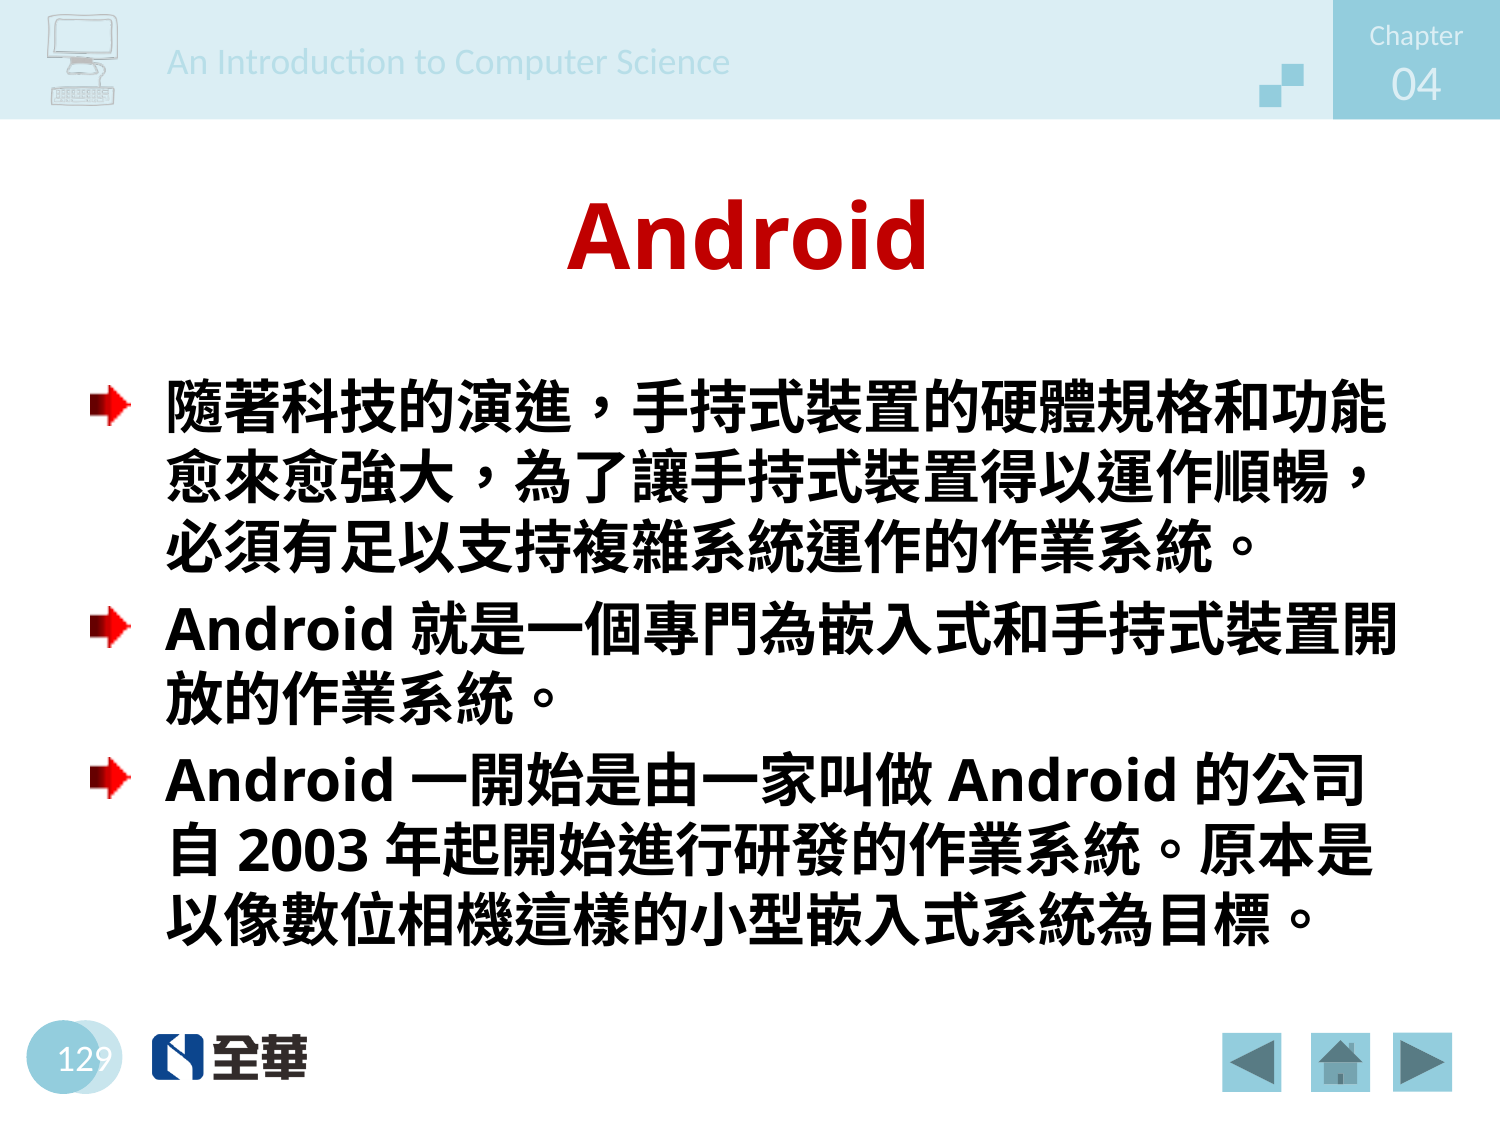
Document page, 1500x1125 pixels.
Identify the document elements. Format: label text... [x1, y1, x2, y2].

picture [90, 757, 131, 799]
picture [90, 385, 131, 426]
list 隨著科技的演進，手持式裝置的硬體規格和功能愈來愈強大，為了讓手持式裝置得以運作順暢，必須有足以支持複雜系統運作的作業系統。 Android就是一個專門為嵌入式和手持式裝置開放的作業系統。 Android一開始是由一家叫做Android的公司自2003年起開始進行研發的作業系統。原本是以像數位相機這樣的小型嵌入式系統為目標。 [75, 363, 1425, 1005]
picture [90, 606, 131, 648]
picture [152, 1034, 307, 1080]
picture [47, 14, 118, 106]
title Android [75, 138, 1425, 327]
